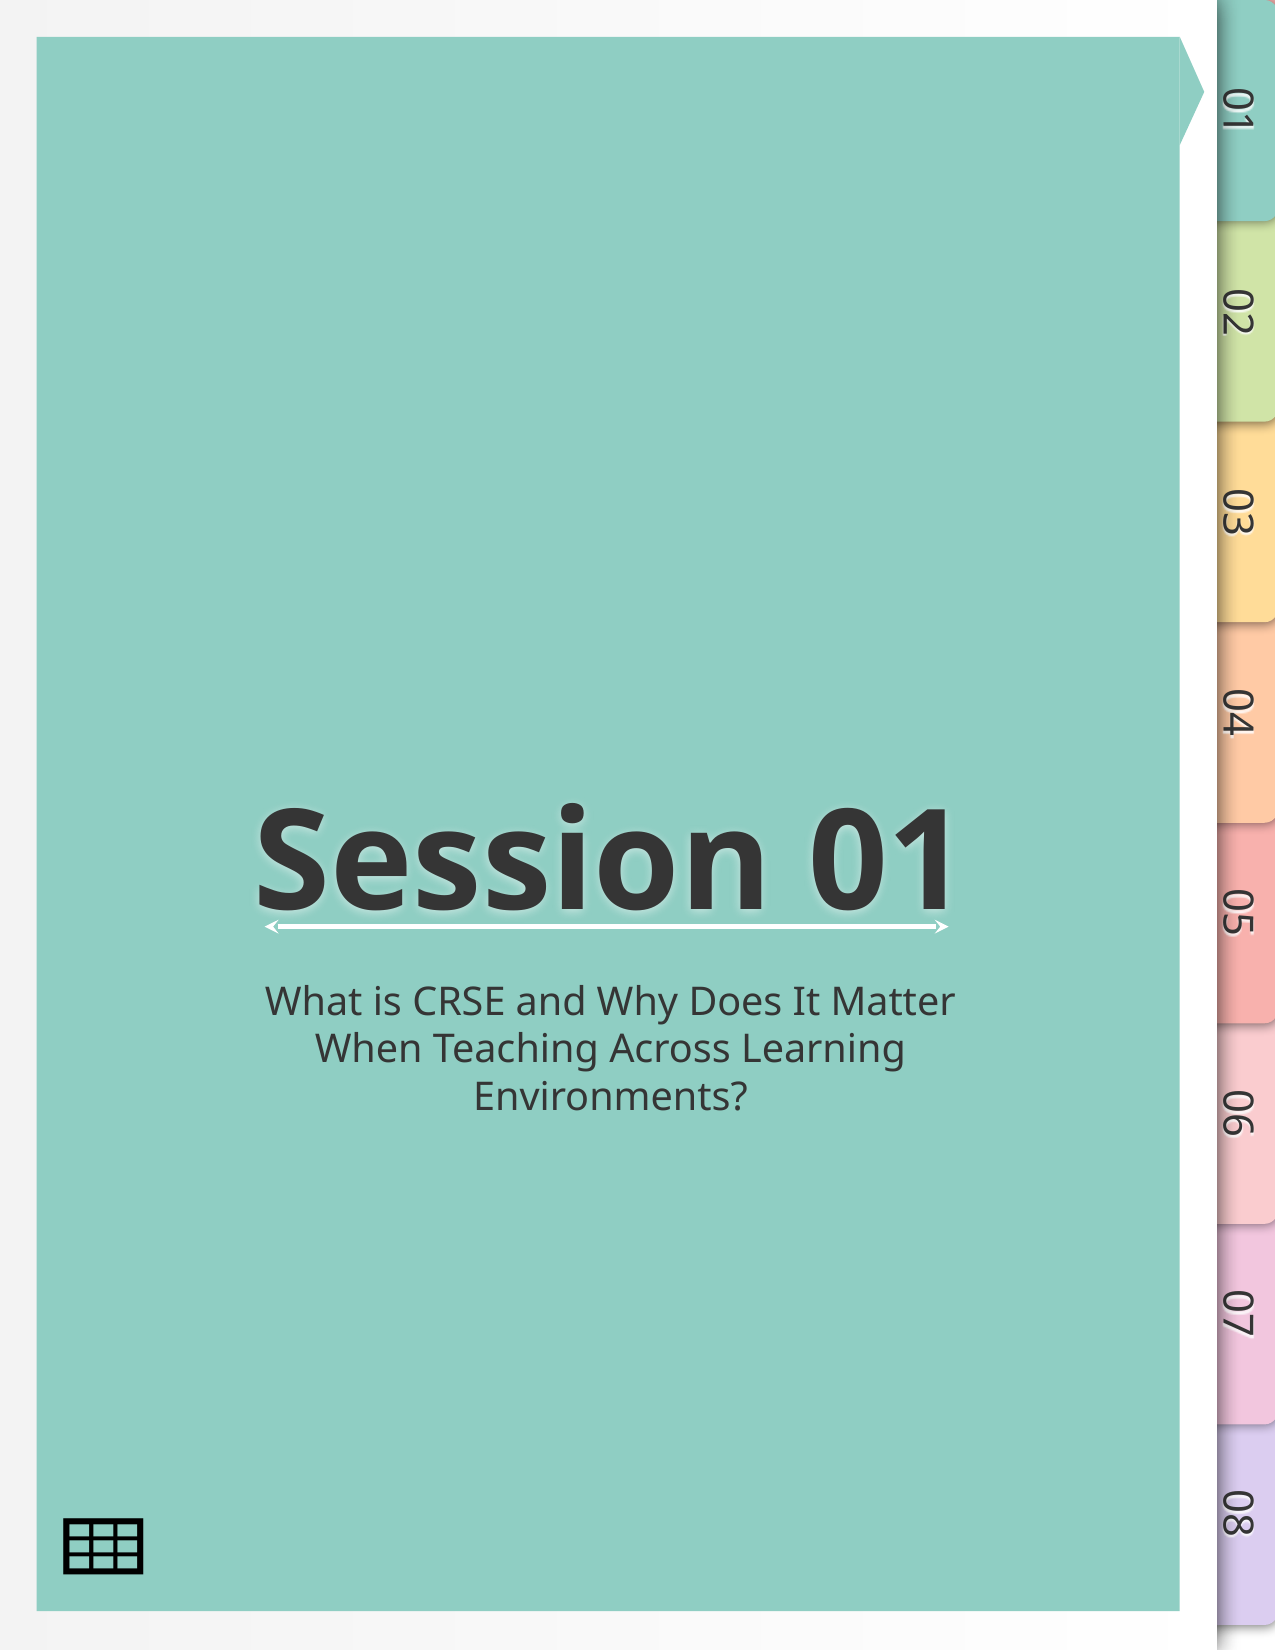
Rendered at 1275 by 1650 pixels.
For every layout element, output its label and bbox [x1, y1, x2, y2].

text_box [1209, 23, 1275, 195]
text_box [1209, 1429, 1275, 1601]
text_box [1209, 654, 1275, 825]
text_box [1209, 425, 1275, 610]
picture [55, 1498, 151, 1594]
text_box [1209, 861, 1275, 1032]
text_box [36, 36, 1205, 1612]
text_box [1209, 224, 1275, 395]
text_box [1209, 1052, 1275, 1223]
text_box [1209, 1243, 1275, 1414]
